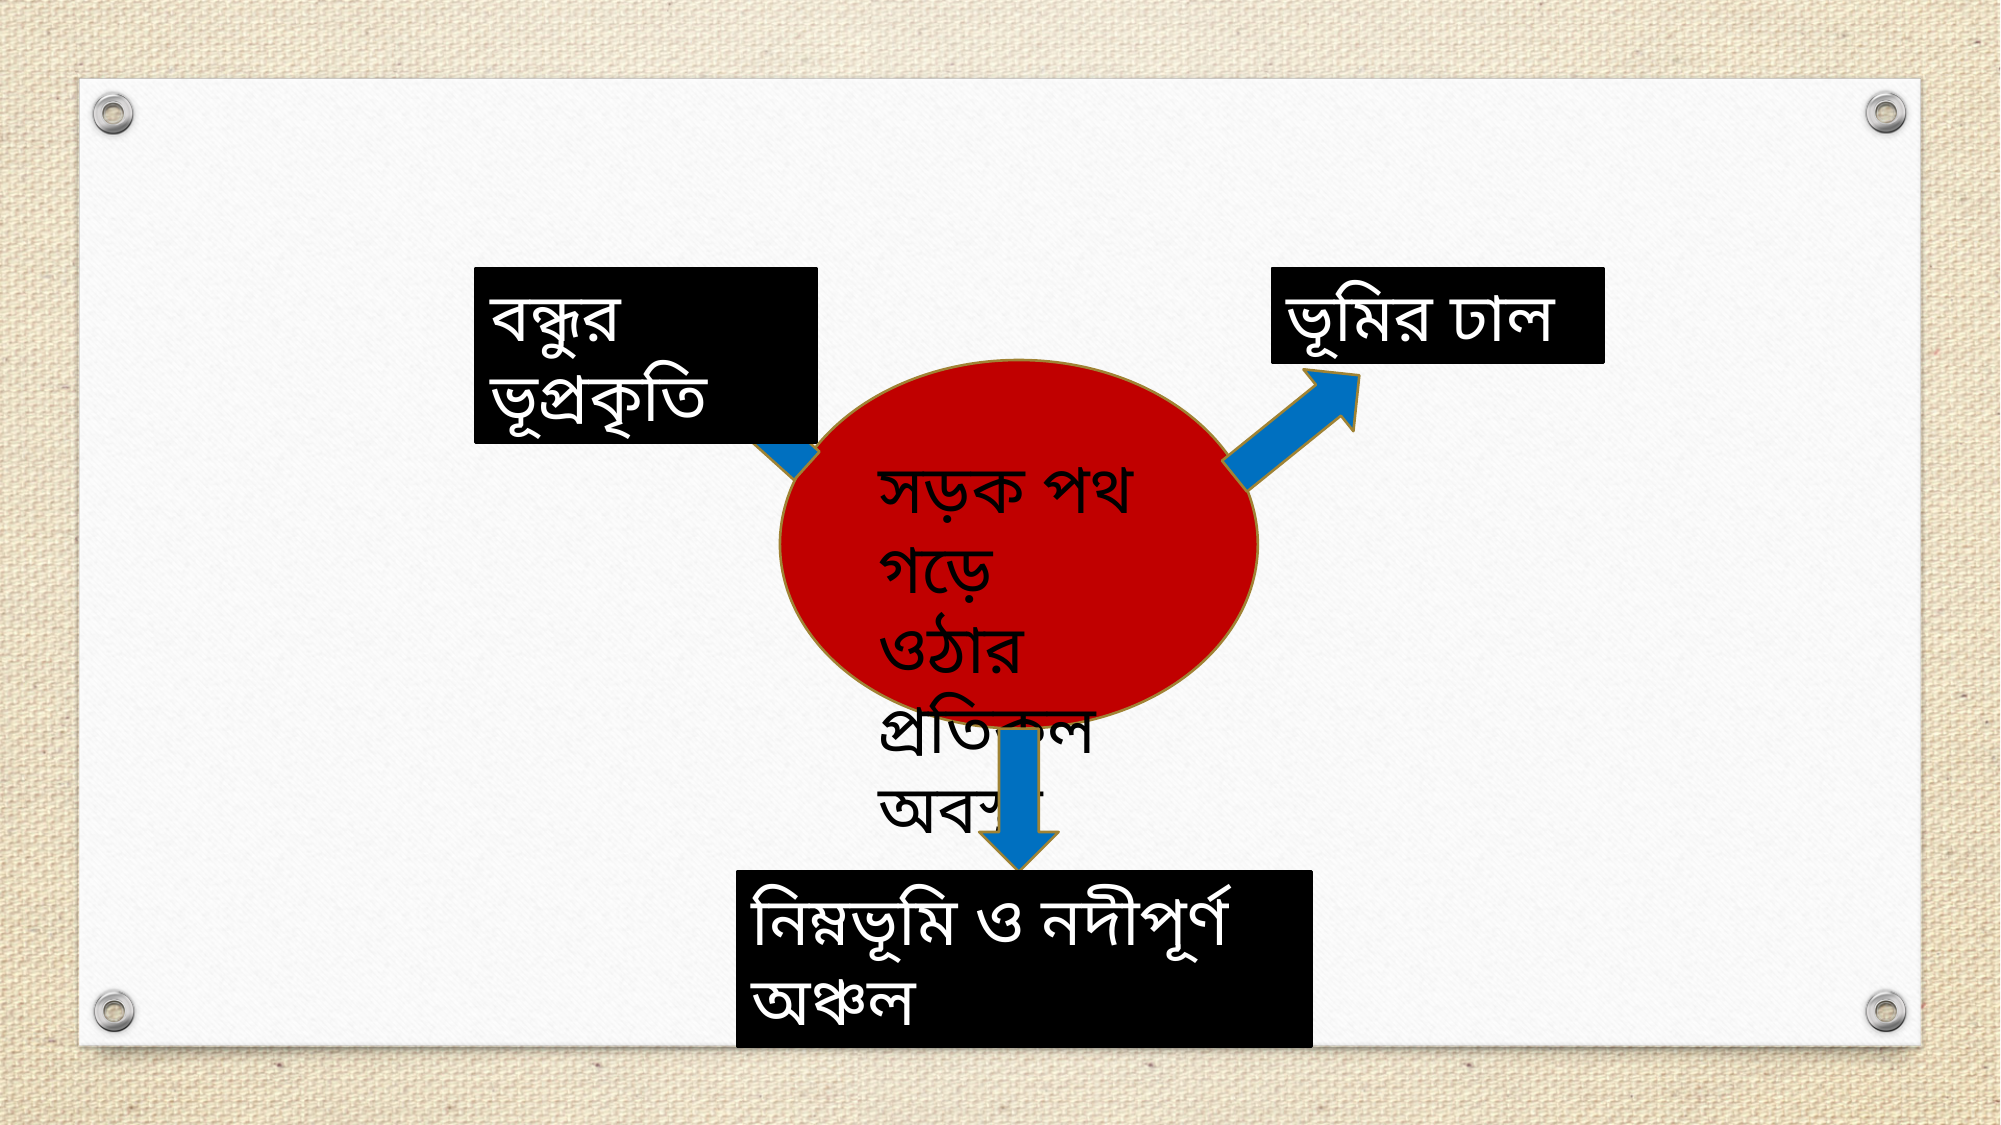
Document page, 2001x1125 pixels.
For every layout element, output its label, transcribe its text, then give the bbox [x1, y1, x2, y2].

text_box [977, 727, 1060, 870]
text_box [752, 444, 821, 481]
text_box [778, 358, 1260, 686]
text_box বন্ধুর ভূপ্রকৃতি [474, 267, 818, 444]
text_box ভূমির ঢাল [1271, 267, 1605, 364]
picture [0, 0, 2001, 1125]
text_box সড়ক পথ গড়ে ওঠার প্রতিকুল অবস্থা [863, 439, 1203, 854]
text_box [1220, 368, 1361, 493]
text_box নিম্নভূমি ও নদীপূর্ণ অঞ্চল [736, 870, 1313, 1048]
